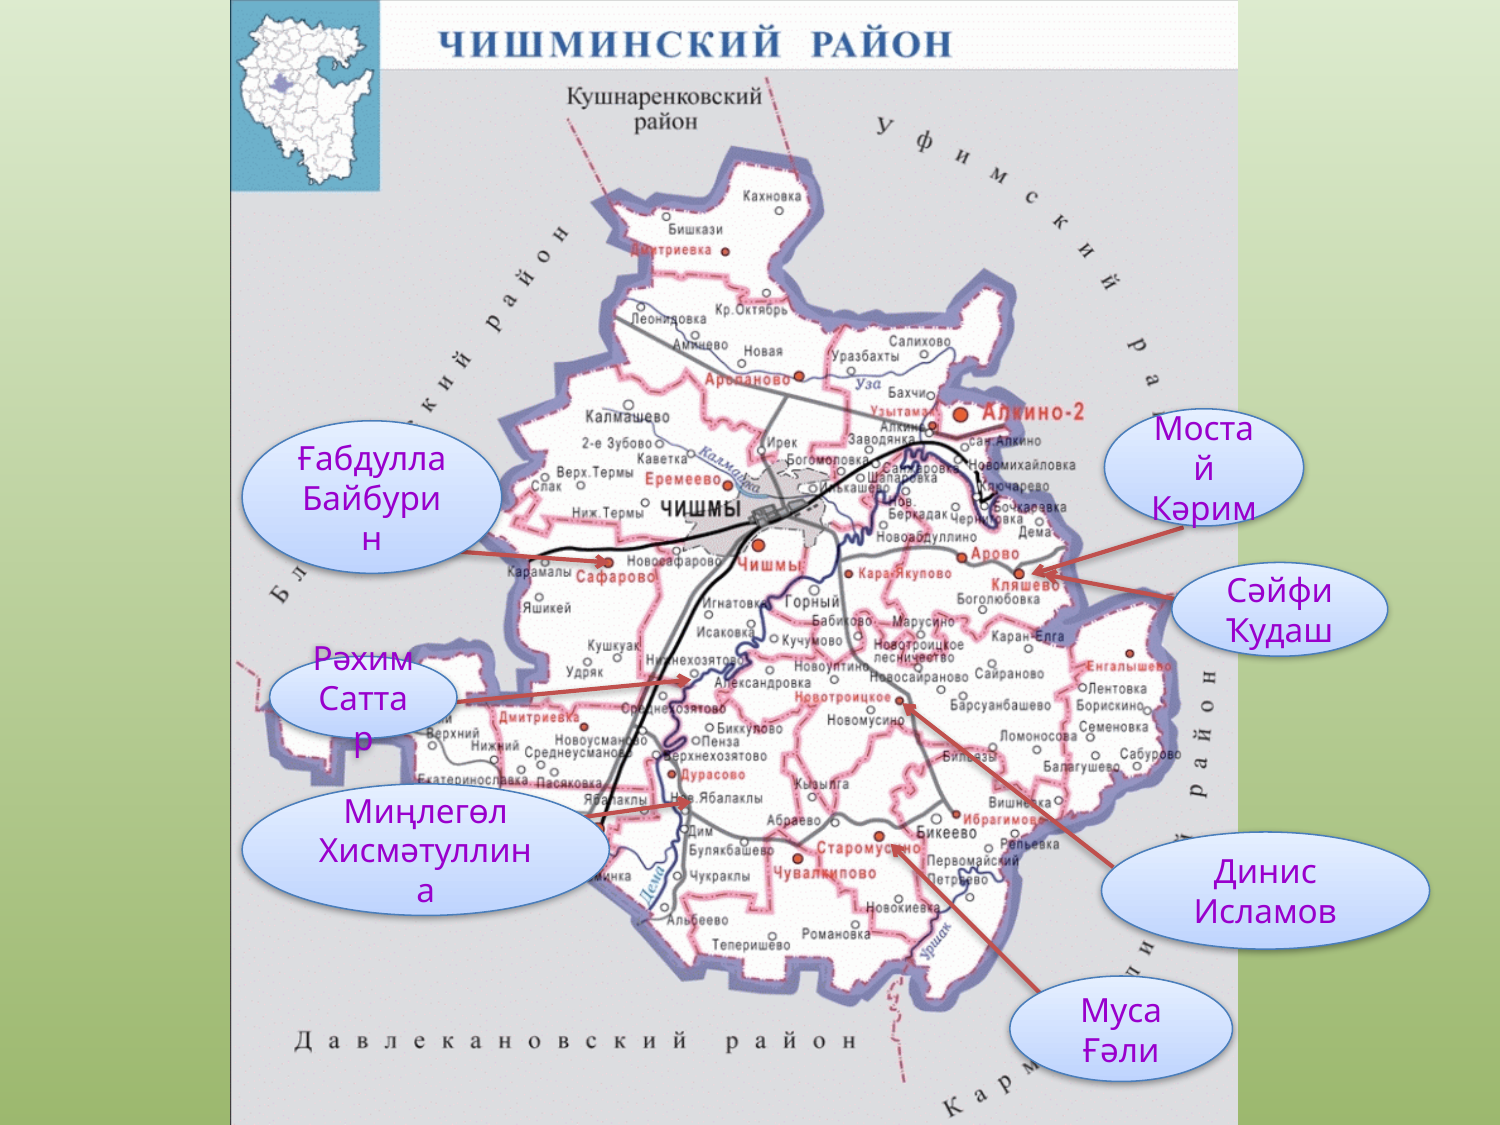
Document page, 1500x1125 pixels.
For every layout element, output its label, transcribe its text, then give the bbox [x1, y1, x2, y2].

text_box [1030, 527, 1184, 575]
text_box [445, 801, 692, 837]
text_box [445, 550, 610, 563]
text_box Динис Исламов [1244, 831, 1431, 950]
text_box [890, 843, 1044, 997]
picture [229, 0, 1239, 1125]
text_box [1042, 573, 1231, 610]
text_box Сәйфи Ҡудаш [1244, 561, 1389, 657]
text_box Мостай Кәрим [1244, 412, 1305, 522]
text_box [902, 702, 1114, 868]
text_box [445, 679, 692, 704]
